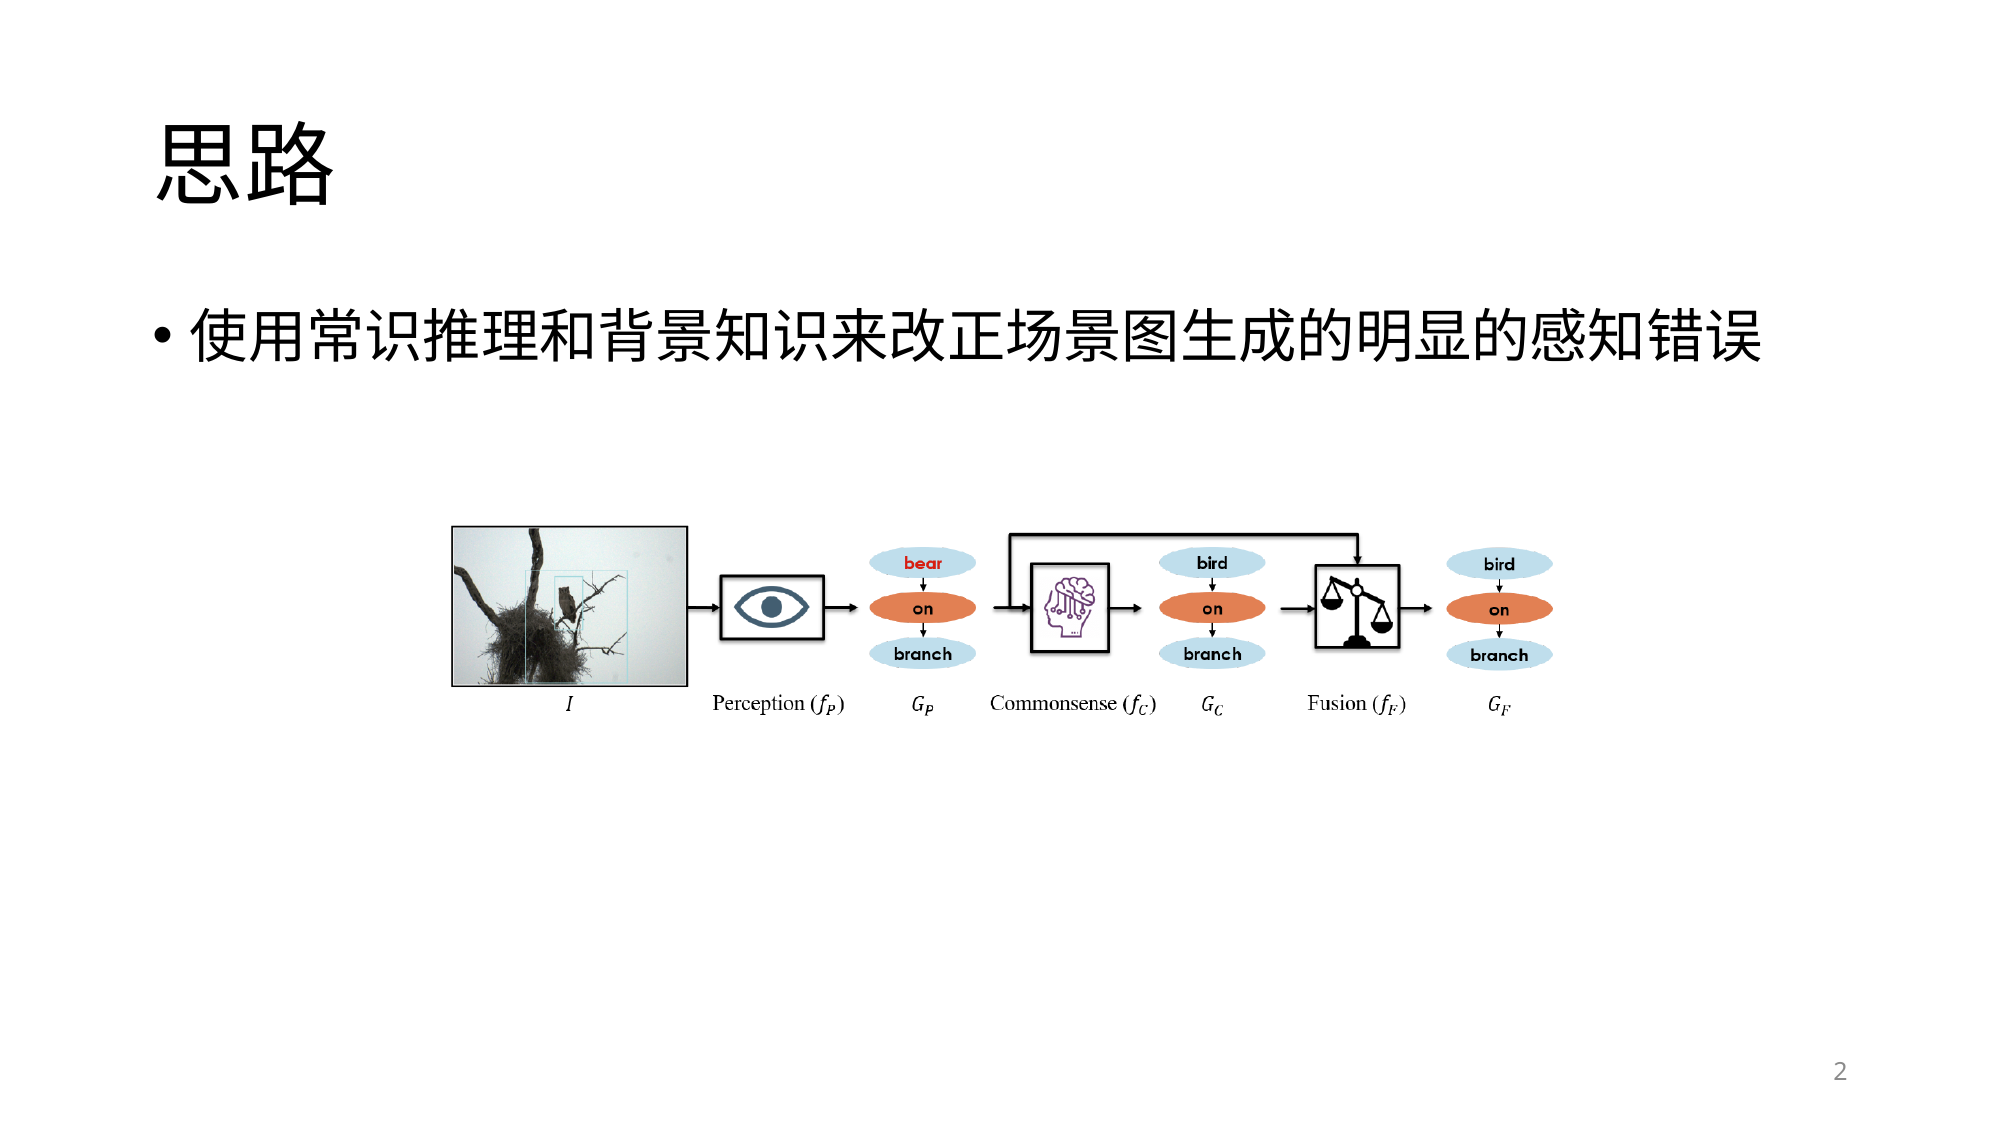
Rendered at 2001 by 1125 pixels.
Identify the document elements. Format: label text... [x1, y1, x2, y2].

picture [441, 519, 1559, 718]
slide_number 2 [1412, 1042, 1863, 1103]
title 思路 [137, 59, 1863, 278]
list 使用常识推理和背景知识来改正场景图生成的明显的感知错误 [137, 299, 1863, 1014]
